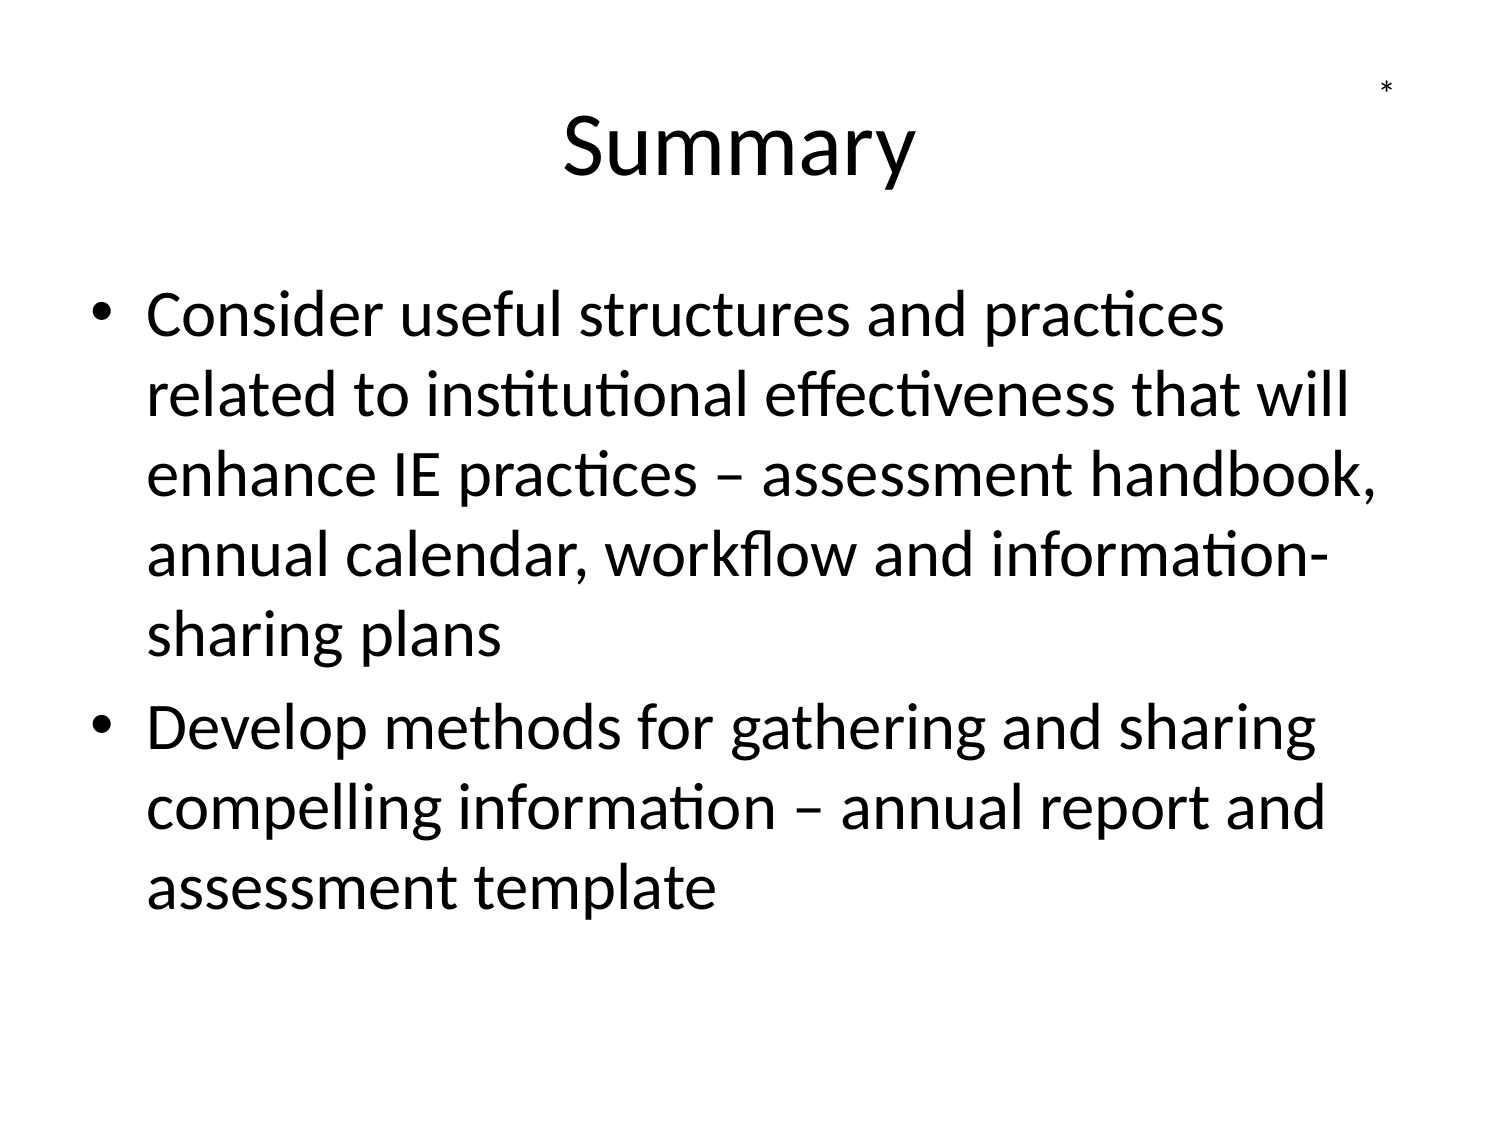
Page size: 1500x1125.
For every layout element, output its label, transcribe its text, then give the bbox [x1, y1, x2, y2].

list Consider useful structures and practices related to institutional effectiveness that will enhance IE practices – assessment handbook, annual calendar, workflow and information-sharing plans Develop methods for gathering and sharing compelling information – annual report and assessment template [74, 262, 1426, 1006]
title Summary [74, 44, 1426, 233]
text_box * [1362, 62, 1413, 123]
